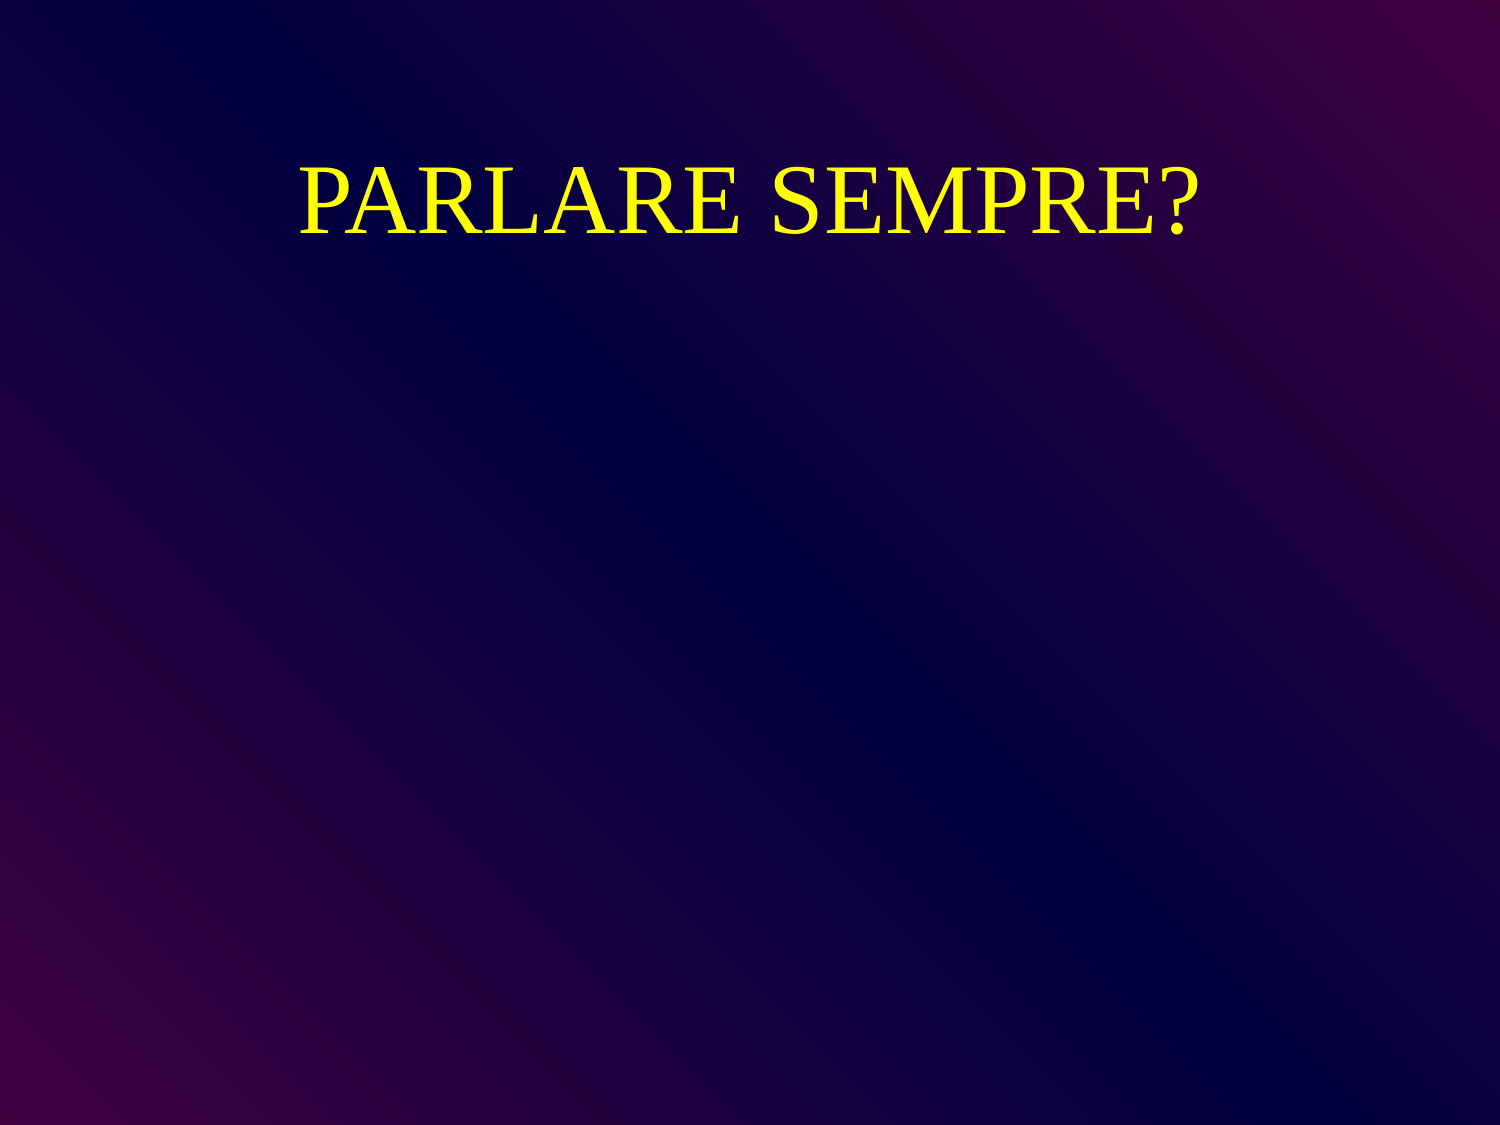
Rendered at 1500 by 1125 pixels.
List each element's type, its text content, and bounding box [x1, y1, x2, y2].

title PARLARE SEMPRE? [112, 99, 1388, 288]
